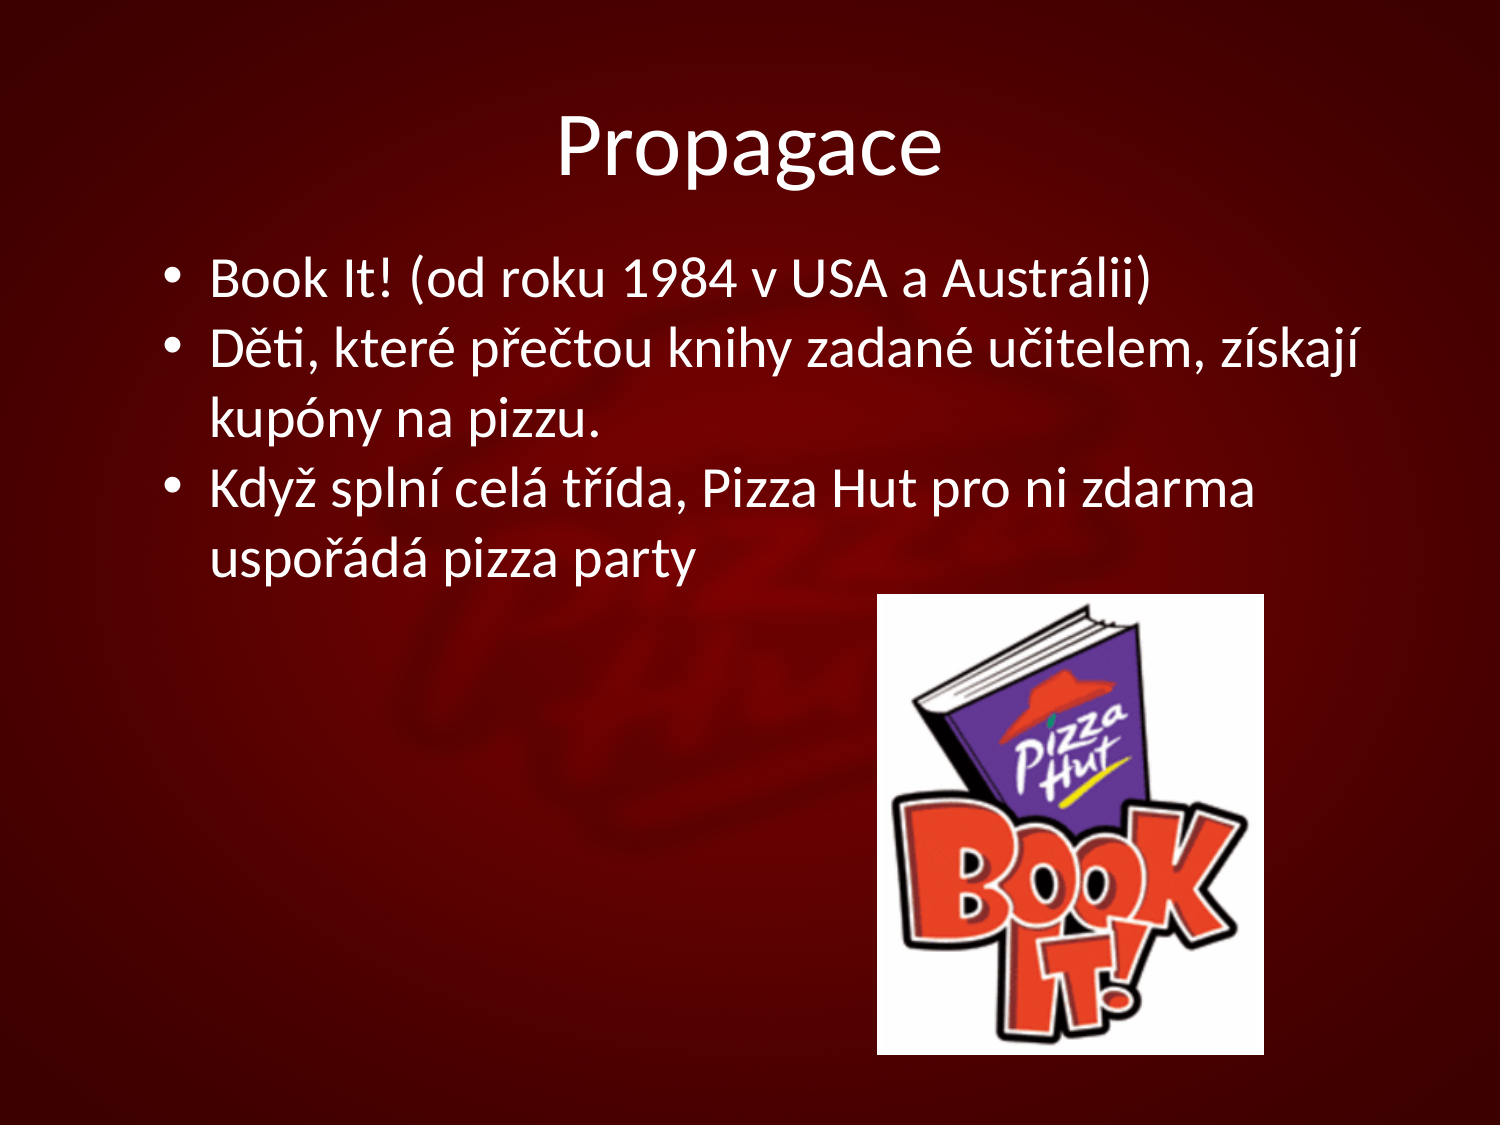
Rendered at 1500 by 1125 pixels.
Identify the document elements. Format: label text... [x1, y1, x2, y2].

picture [0, 0, 1500, 1125]
title Propagace [75, 45, 1425, 233]
text_box Book It! (od roku 1984 v USA a Austrálii) Děti, které přečtou knihy zadané učitelem, získají kupóny na pizzu. Když splní celá třída, Pizza Hut pro ni zdarma uspořádá pizza party [147, 231, 1424, 597]
